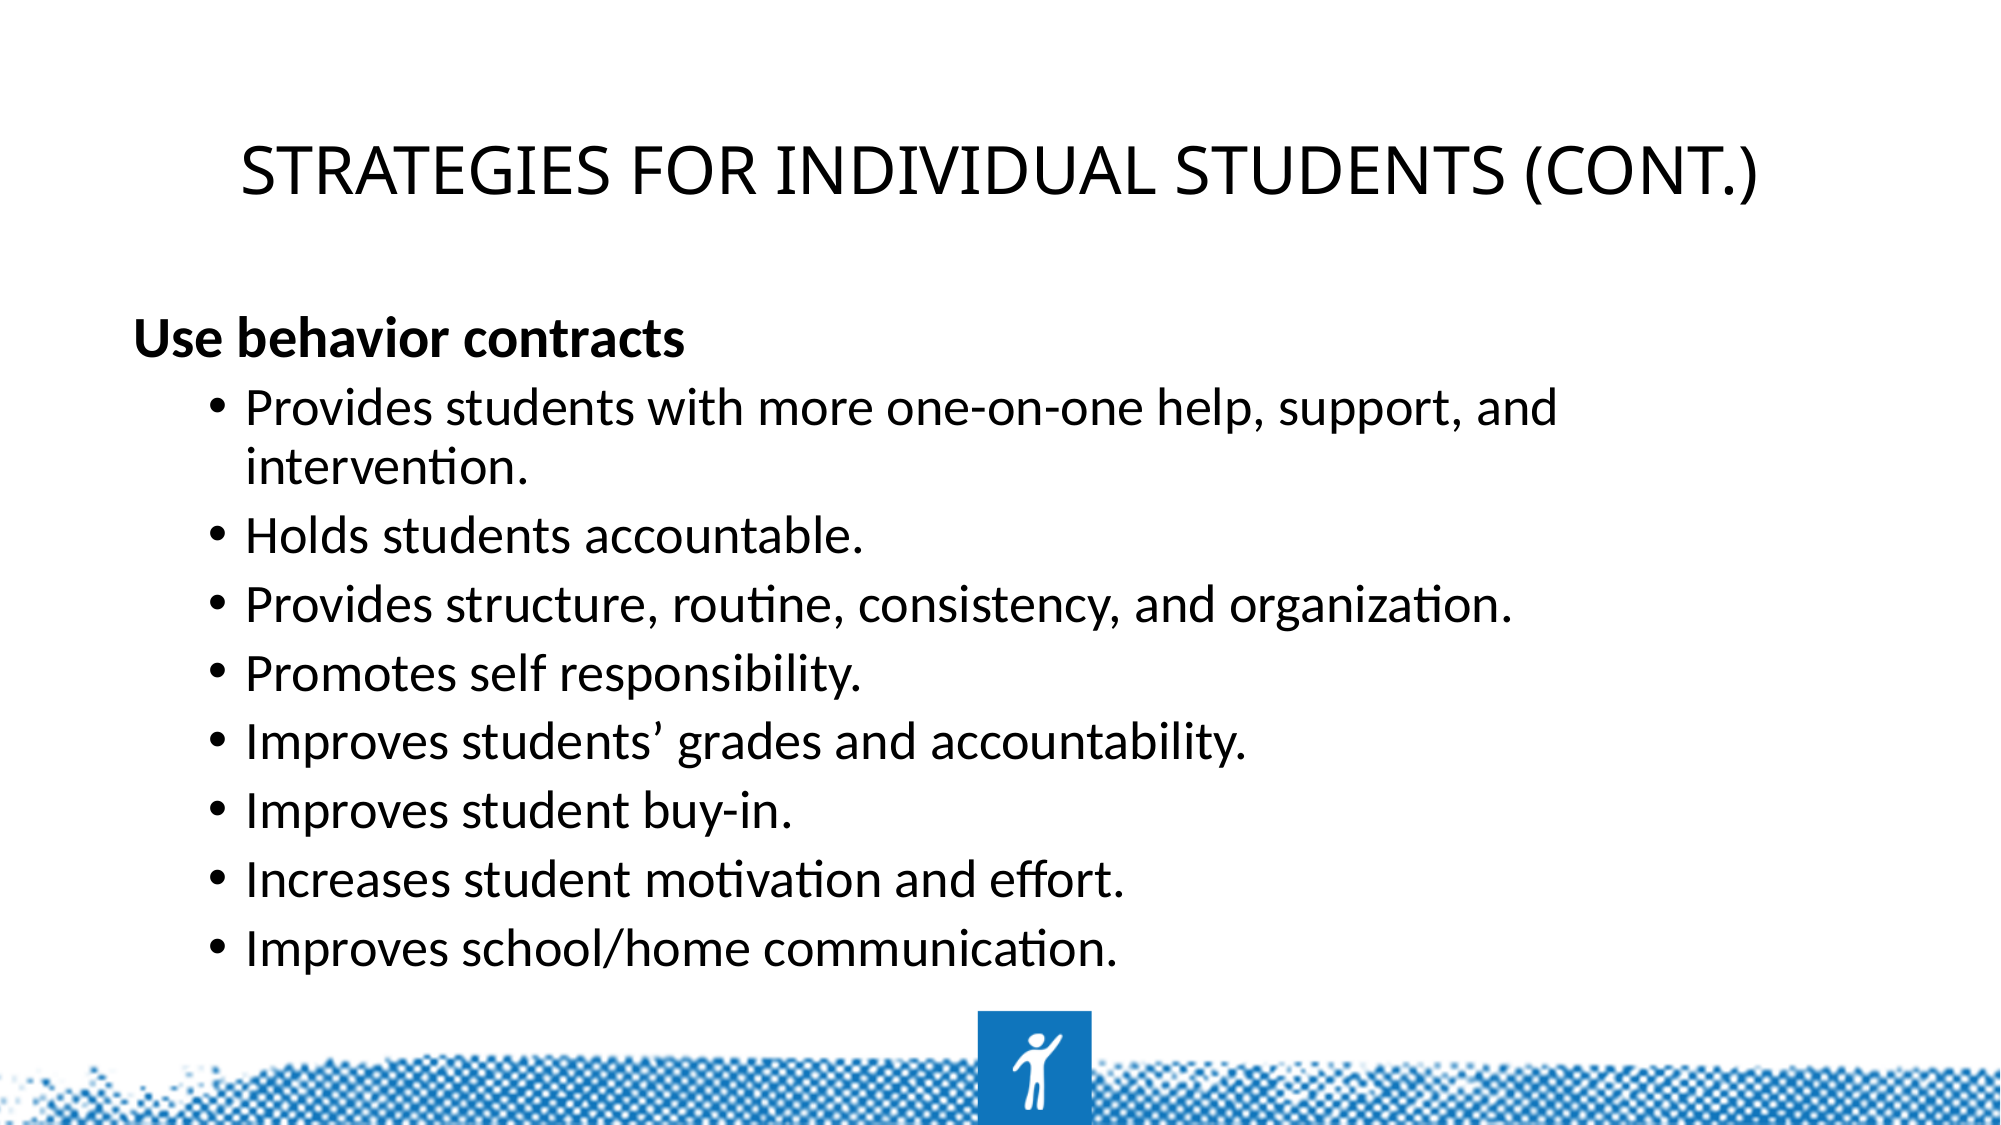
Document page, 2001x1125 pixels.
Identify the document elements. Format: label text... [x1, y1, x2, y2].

list Use behavior contracts Provides students with more one-on-one help, support, and intervention. Holds students accountable. Provides structure, routine, consistency, and organization. Promotes self responsibility. Improves students’ grades and accountability. Improves student buy-in. Increases student motivation and effort. Improves school/home communication. [118, 277, 1843, 992]
picture [0, 0, 2001, 1125]
title Strategies for individual students (cont.) [137, 104, 1863, 322]
